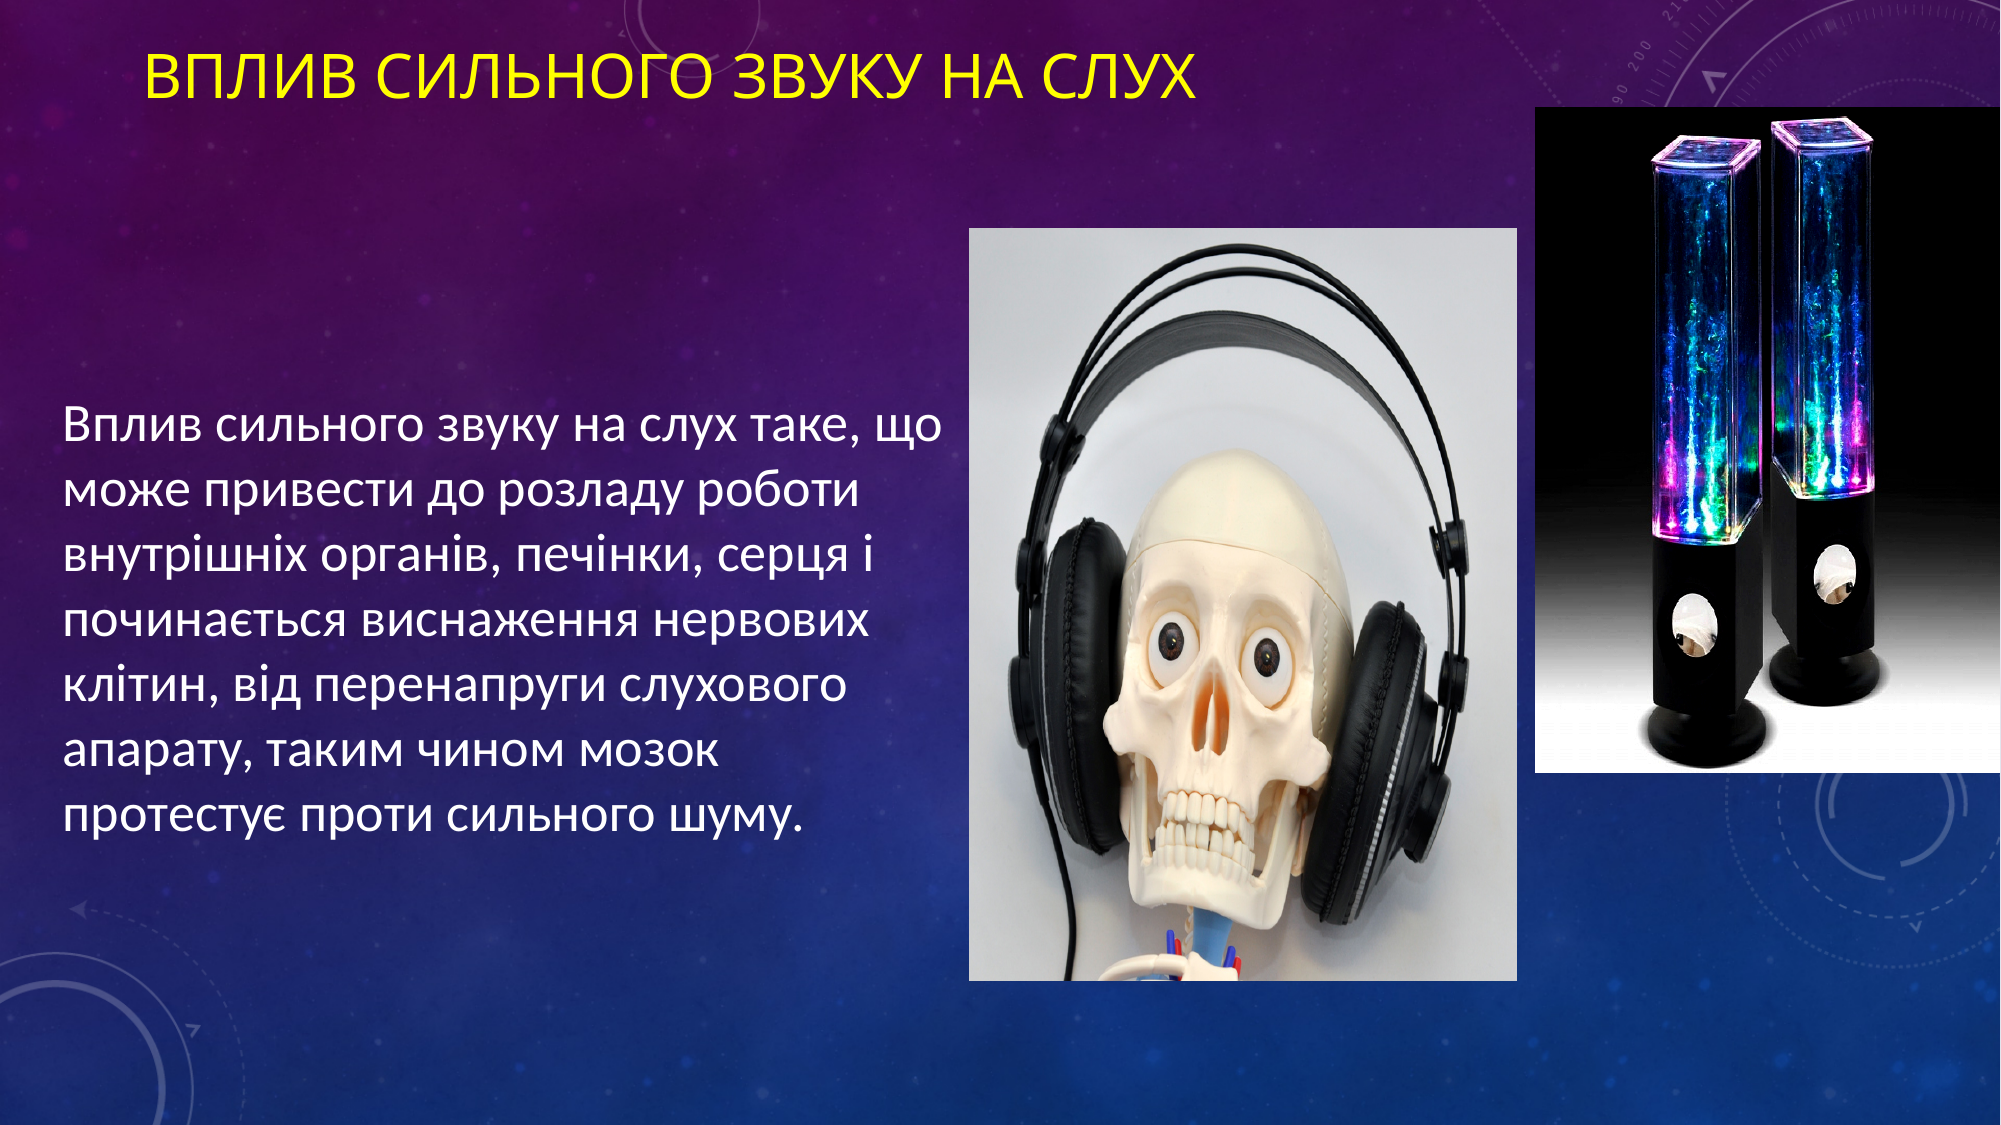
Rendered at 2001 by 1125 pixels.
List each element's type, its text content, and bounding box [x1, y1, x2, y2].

picture [0, 0, 2001, 1125]
list Вплив сильного звуку на слух таке, що може привести до розладу роботи внутрішніх органів, печінки, серця і починається виснаження нервових клітин, від перенапруги слухового апарату, таким чином мозок протестує проти сильного шуму. [47, 108, 970, 1101]
title Вплив сильного звуку на слух [127, 29, 1775, 186]
